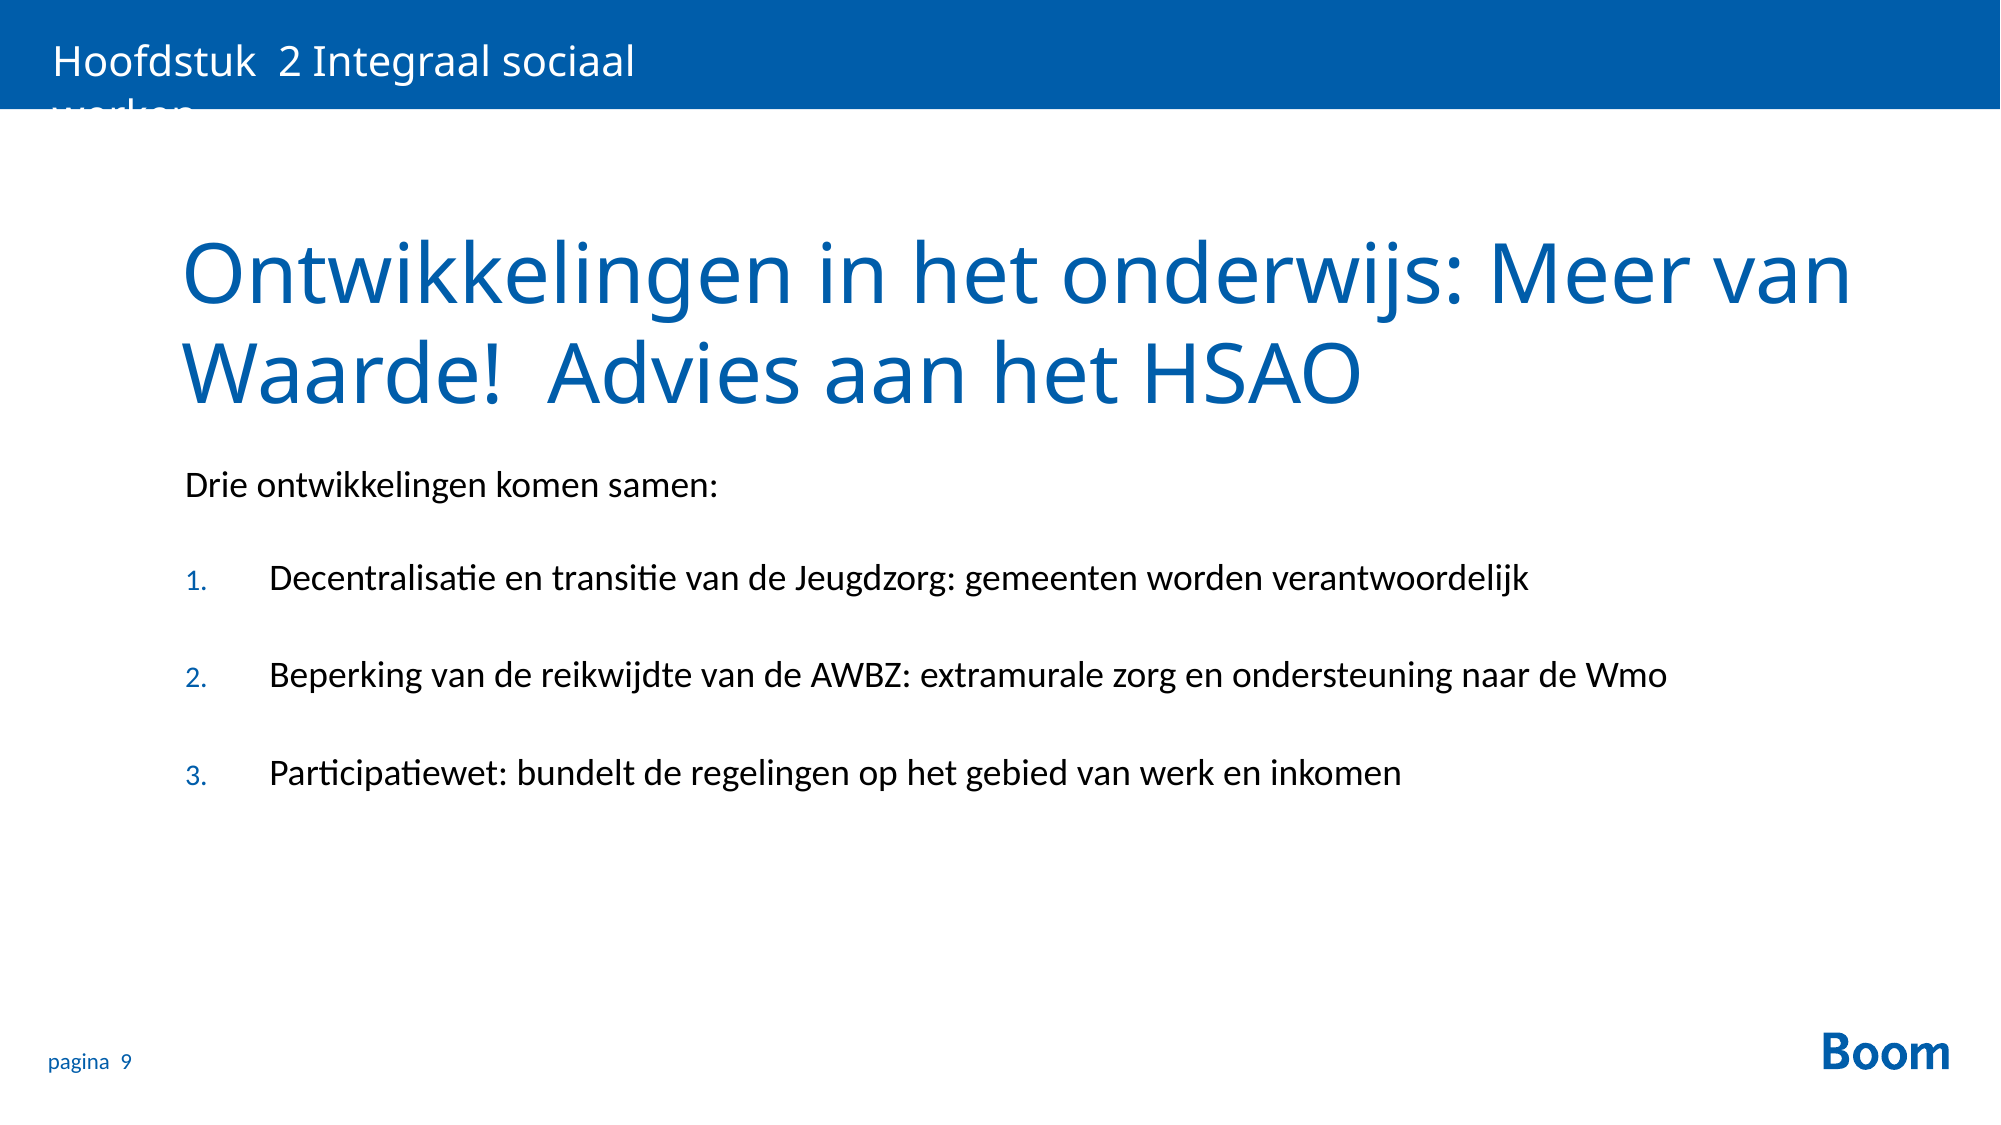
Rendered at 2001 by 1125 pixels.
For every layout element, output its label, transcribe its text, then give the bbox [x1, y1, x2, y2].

list Drie ontwikkelingen komen samen: Decentralisatie en transitie van de Jeugdzorg: gemeenten worden verantwoordelijk Beperking van de reikwijdte van de AWBZ: extramurale zorg en ondersteuning naar de Wmo Participatiewet: bundelt de regelingen op het gebied van werk en inkomen [184, 456, 1898, 1003]
slide_number pagina 9 [47, 1030, 261, 1091]
list Hoofdstuk 2 Integraal sociaal werken [52, 30, 705, 90]
title Ontwikkelingen in het onderwijs: Meer van Waarde! Advies aan het HSAO [181, 160, 1895, 421]
